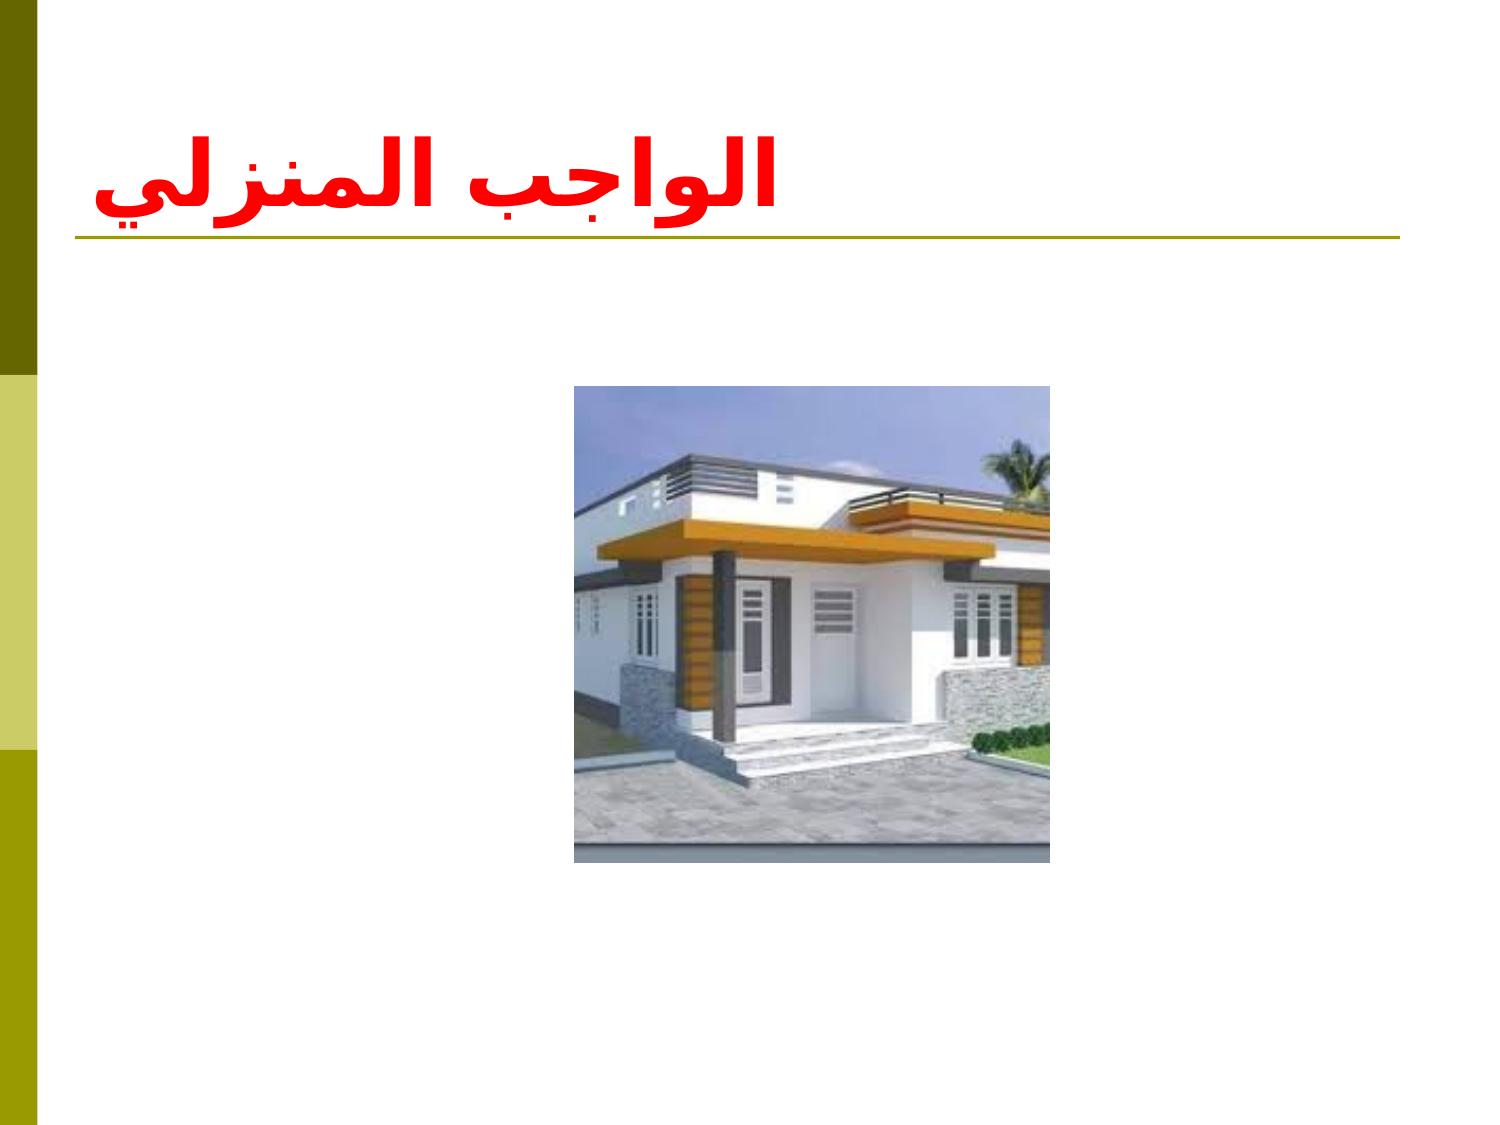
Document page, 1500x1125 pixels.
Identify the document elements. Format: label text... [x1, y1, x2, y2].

picture [574, 386, 1050, 863]
title الواجب المنزلي [75, 45, 1425, 233]
